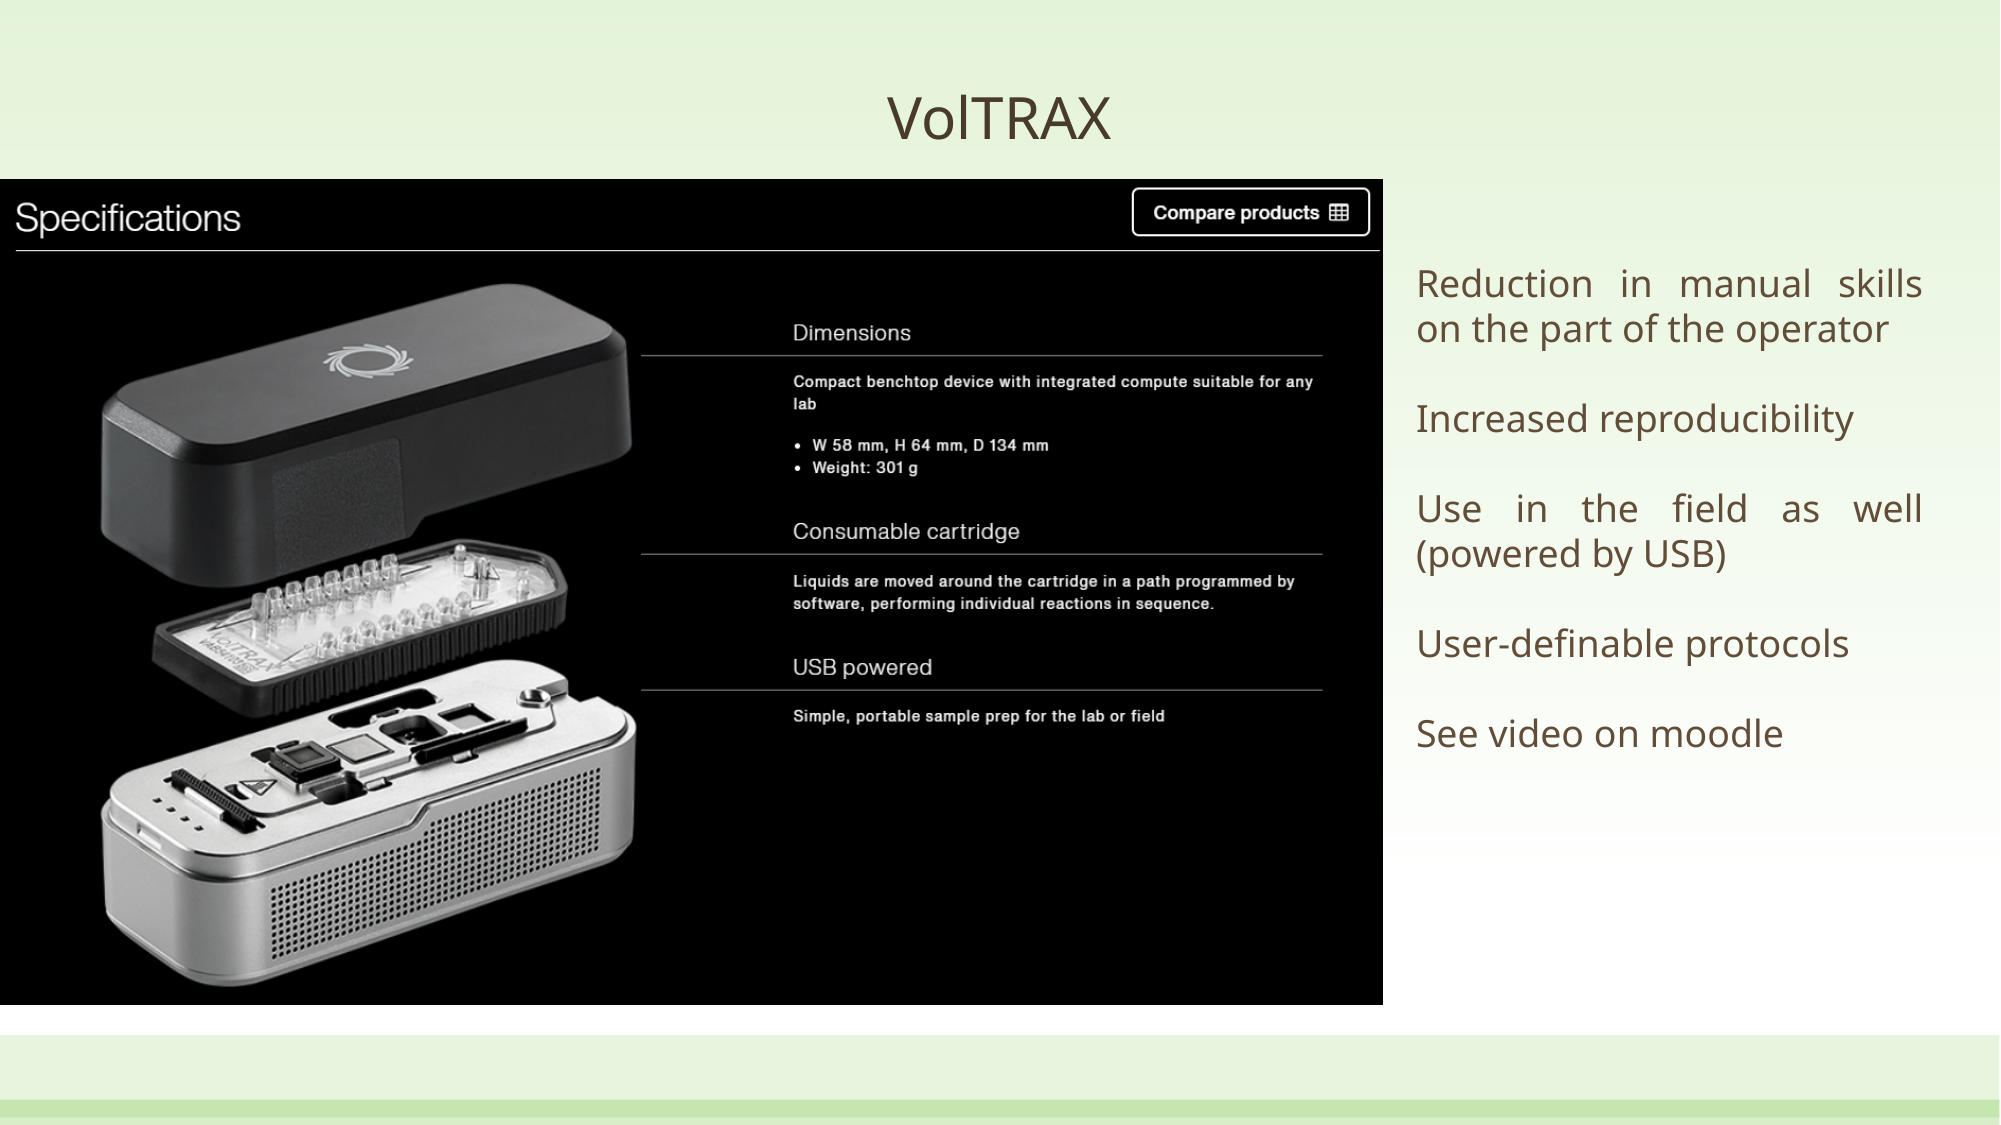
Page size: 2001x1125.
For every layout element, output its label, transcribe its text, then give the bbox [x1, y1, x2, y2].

text_box Reduction in manual skills on the part of the operator Increased reproducibility Use in the field as well (powered by USB) User-definable protocols See video on moodle [1401, 252, 1939, 763]
title VolTRAX [219, 71, 1780, 160]
picture [0, 179, 1383, 1005]
